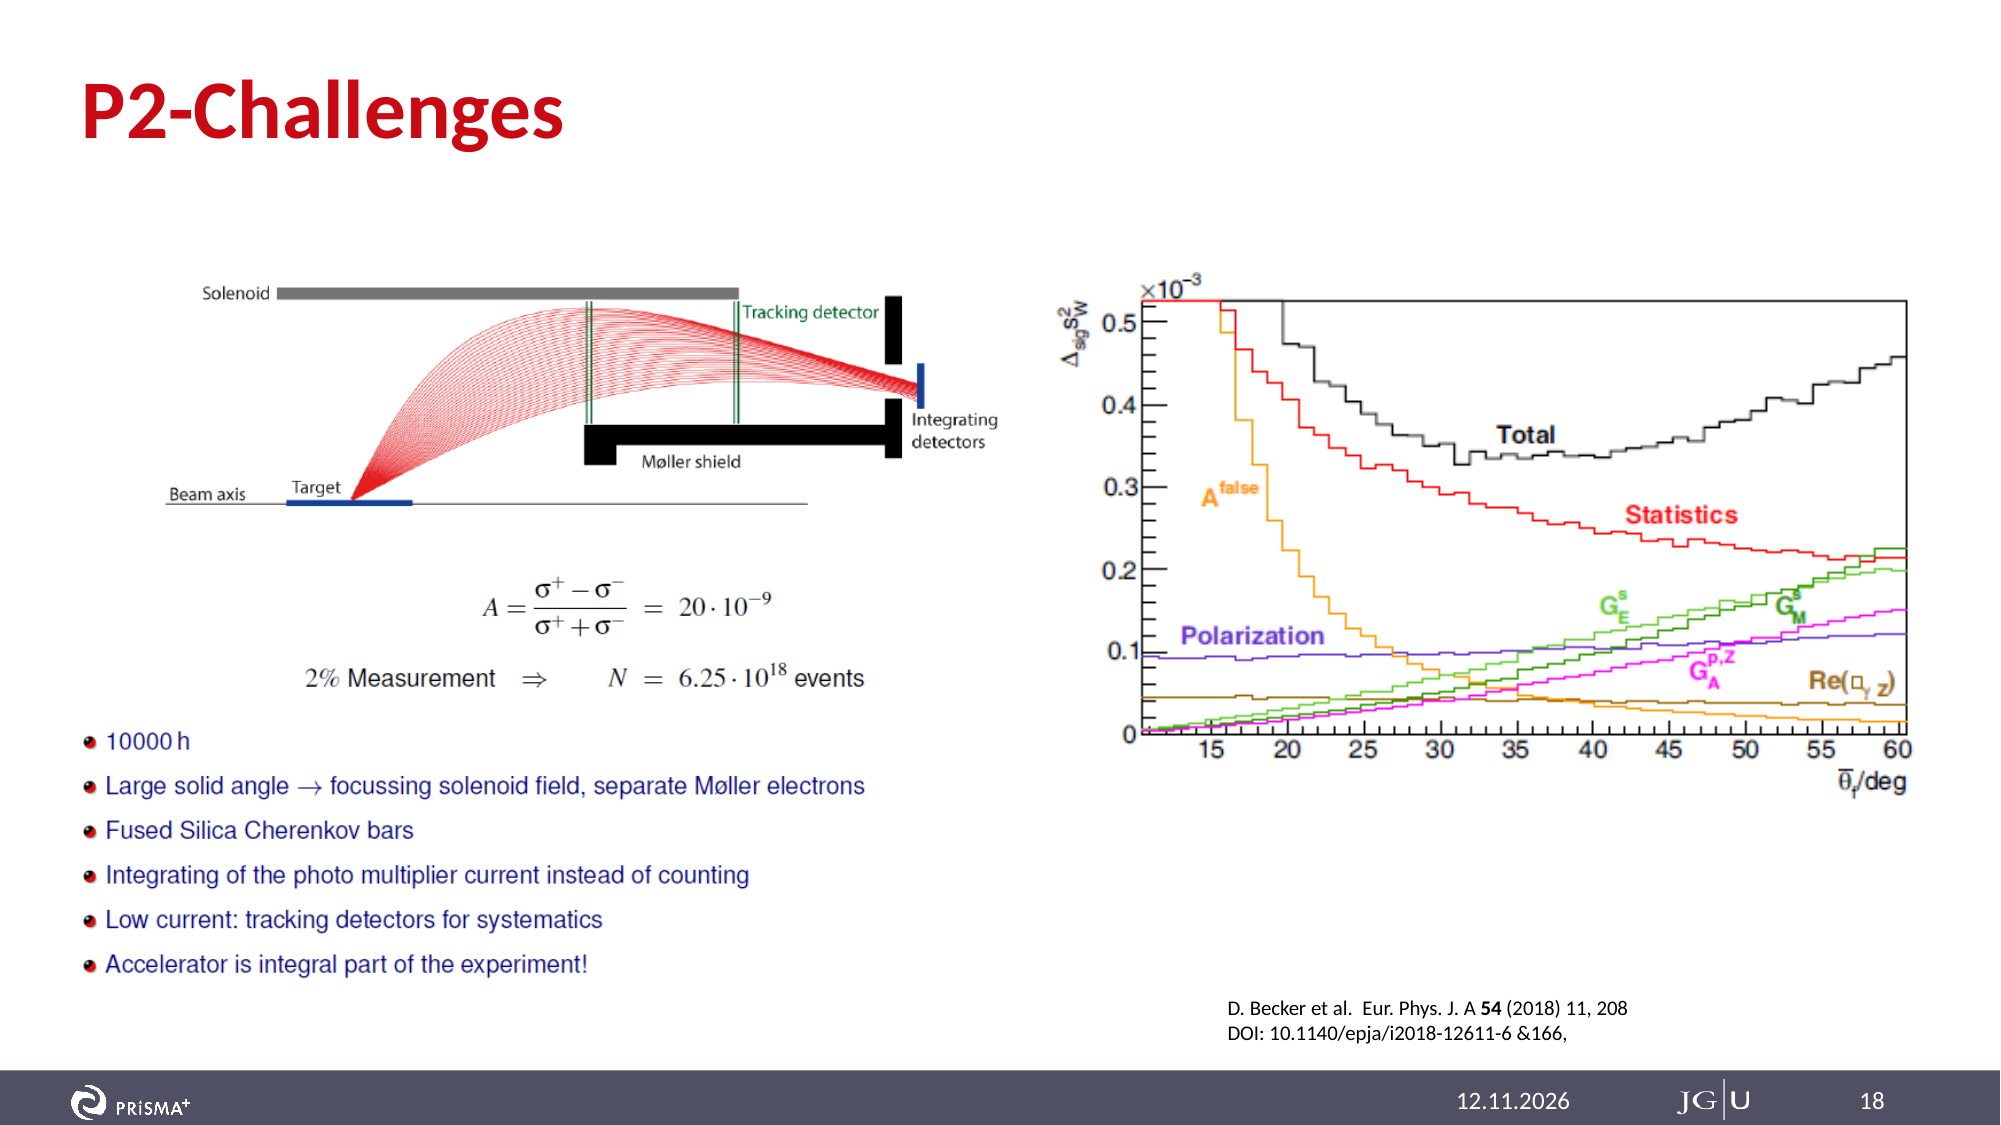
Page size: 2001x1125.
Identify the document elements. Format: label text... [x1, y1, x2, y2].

picture [43, 243, 1949, 1006]
slide_number 18 [1771, 1069, 1900, 1125]
picture [1677, 1079, 1749, 1120]
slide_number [1441, 1069, 1662, 1125]
text_box D. Becker et al. Eur. Phys. J. A 54 (2018) 11, 208 DOI: 10.1140/epja/i2018-12611-6 &166, [1212, 987, 2000, 1053]
picture [71, 1085, 190, 1120]
title P2-Challenges [66, 11, 1867, 200]
